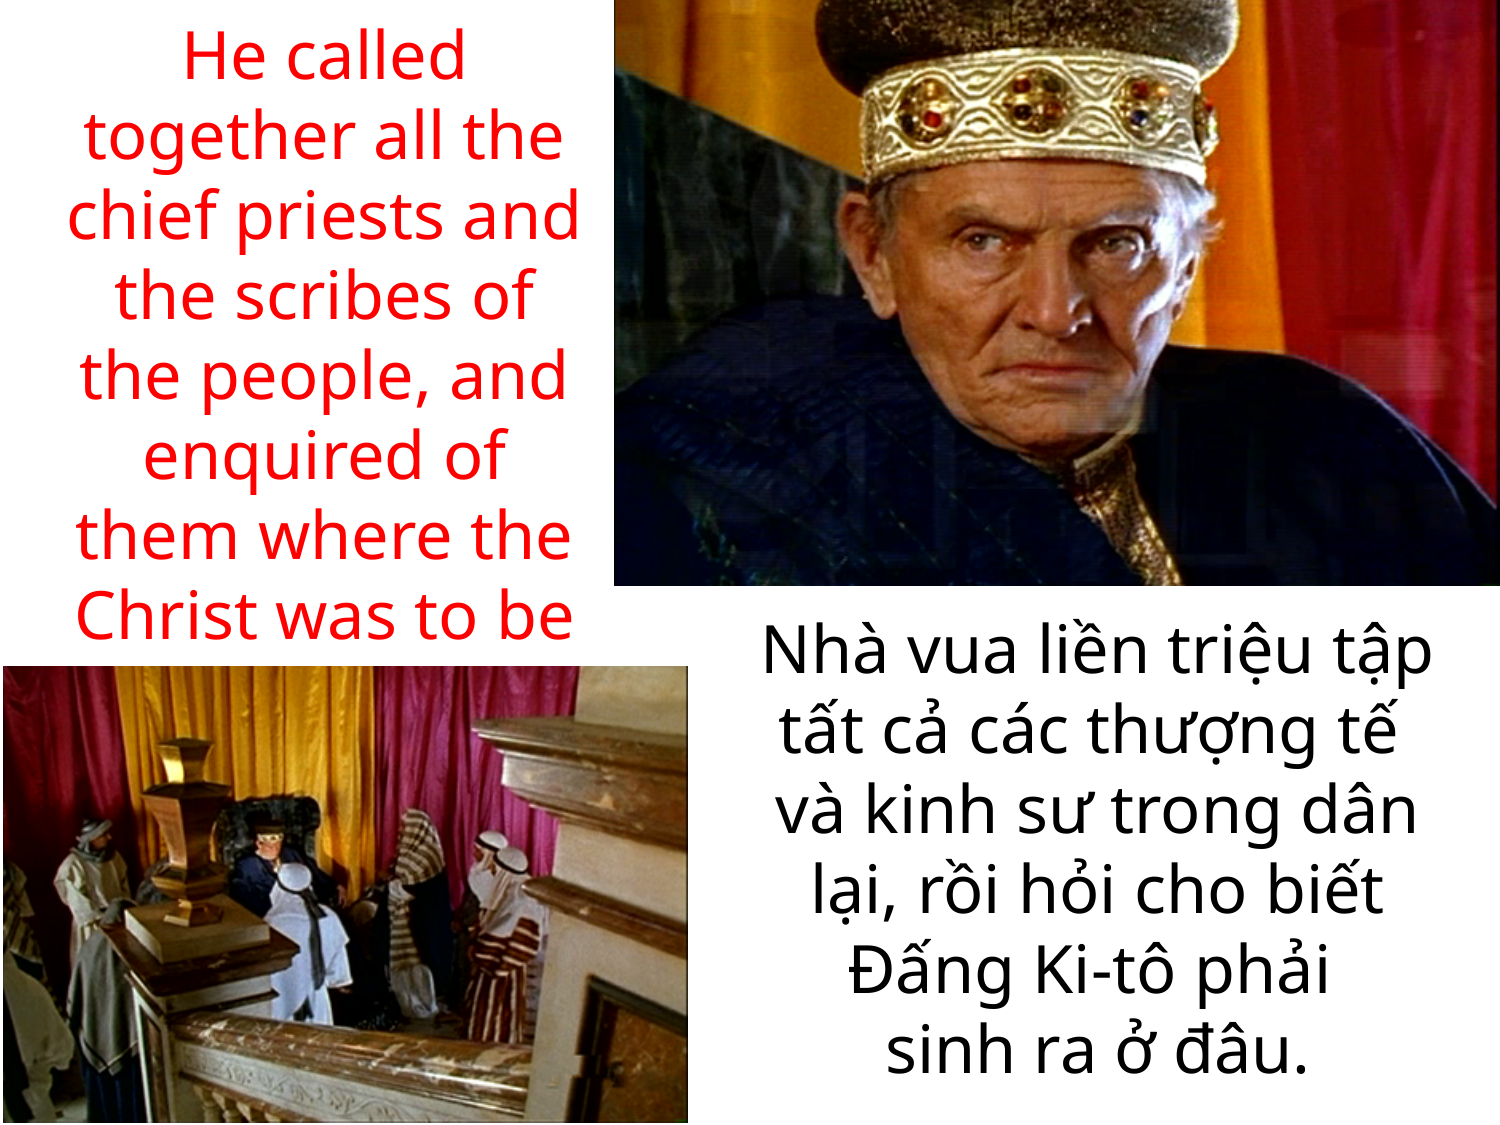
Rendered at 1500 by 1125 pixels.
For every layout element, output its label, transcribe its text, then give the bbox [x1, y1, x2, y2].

picture [3, 666, 689, 1124]
text_box Nhà vua liền triệu tập tất cả các thượng tế và kinh sư trong dân lại, rồi hỏi cho biết Đấng Ki-tô phải sinh ra ở đâu. [725, 599, 1471, 1095]
picture [613, 0, 1500, 586]
text_box He called together all the chief priests and the scribes of the people, and enquired of them where the Christ was to be born. [41, 5, 609, 665]
